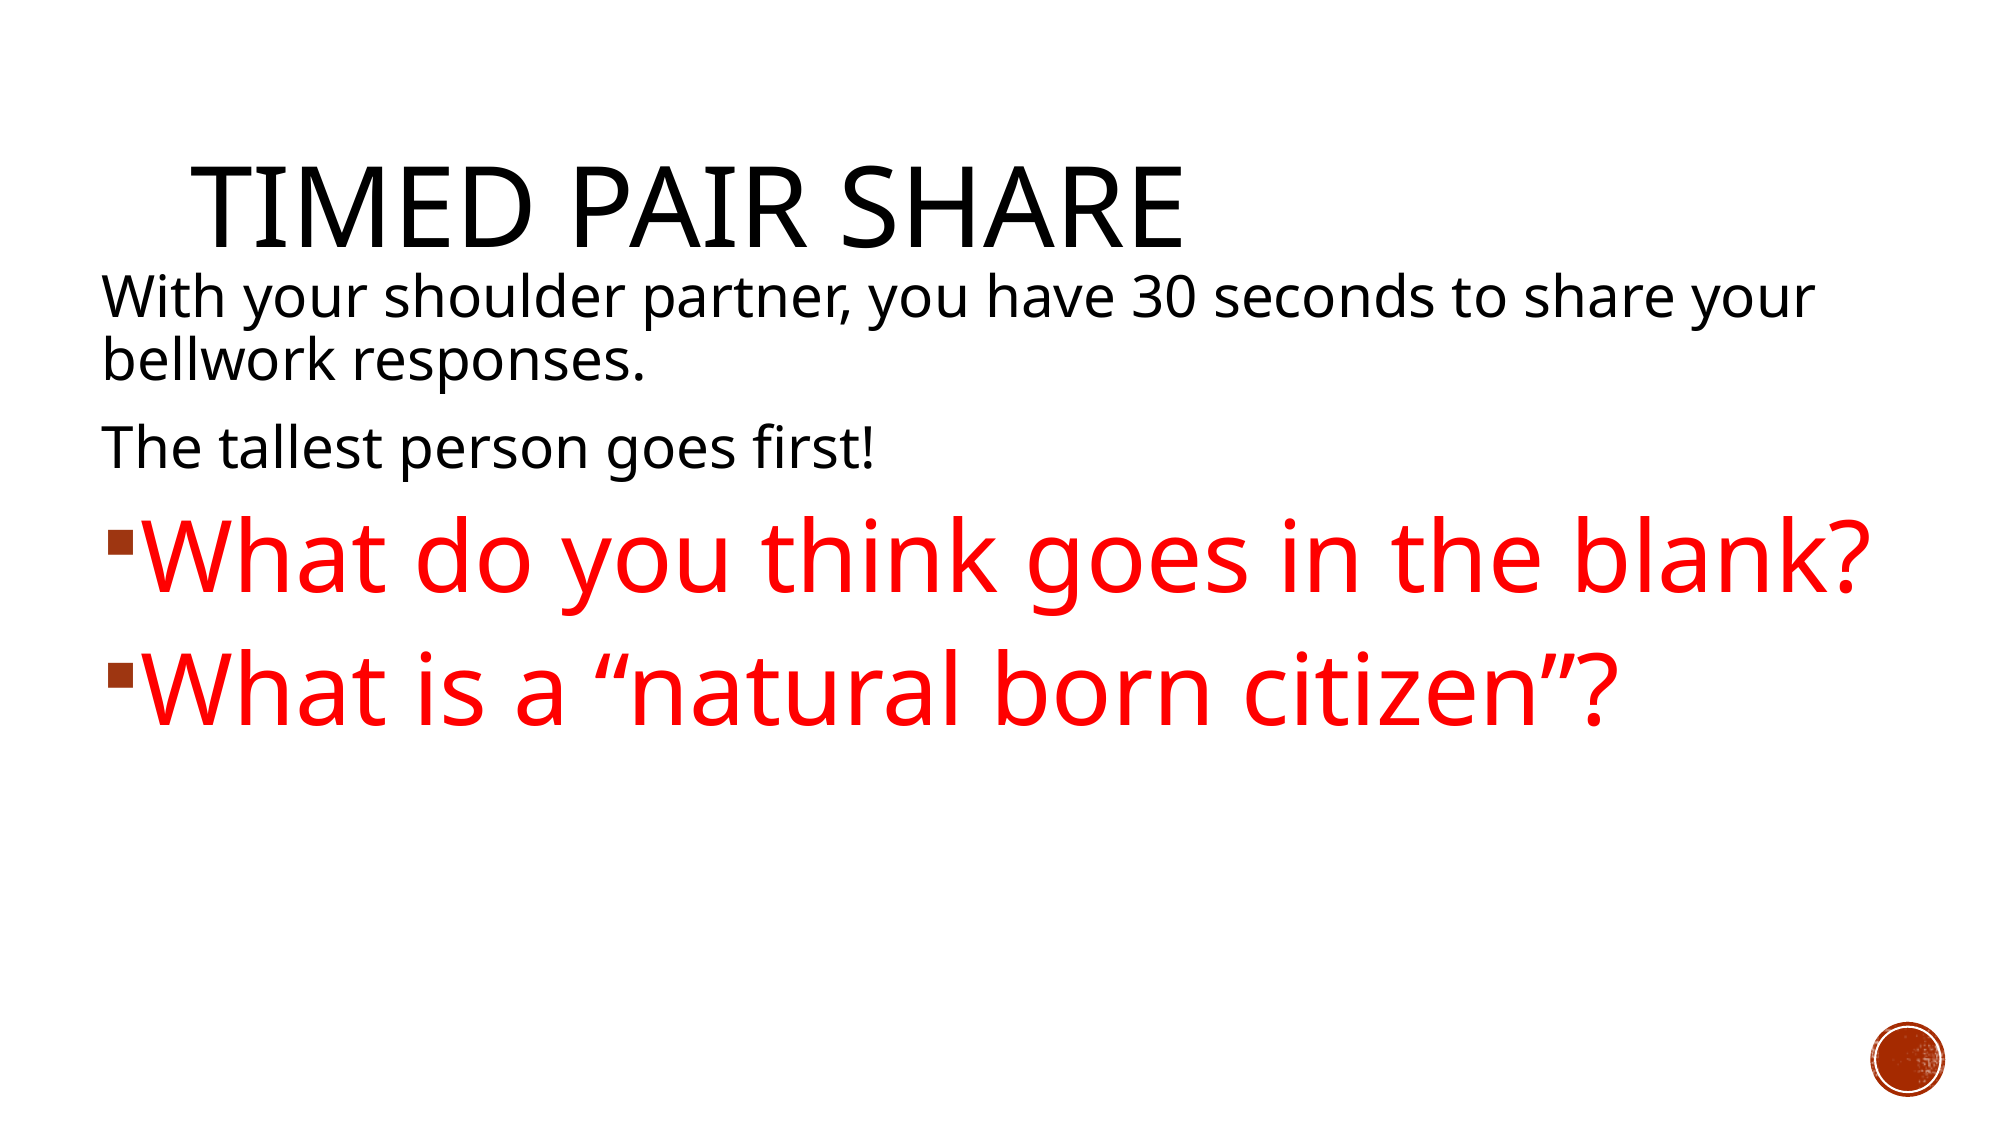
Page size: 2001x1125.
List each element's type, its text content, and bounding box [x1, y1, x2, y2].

title Timed pair share [175, 79, 1826, 259]
list With your shoulder partner, you have 30 seconds to share your bellwork responses. The tallest person goes first! What do you think goes in the blank? What is a “natural born citizen”? [86, 259, 1948, 1103]
